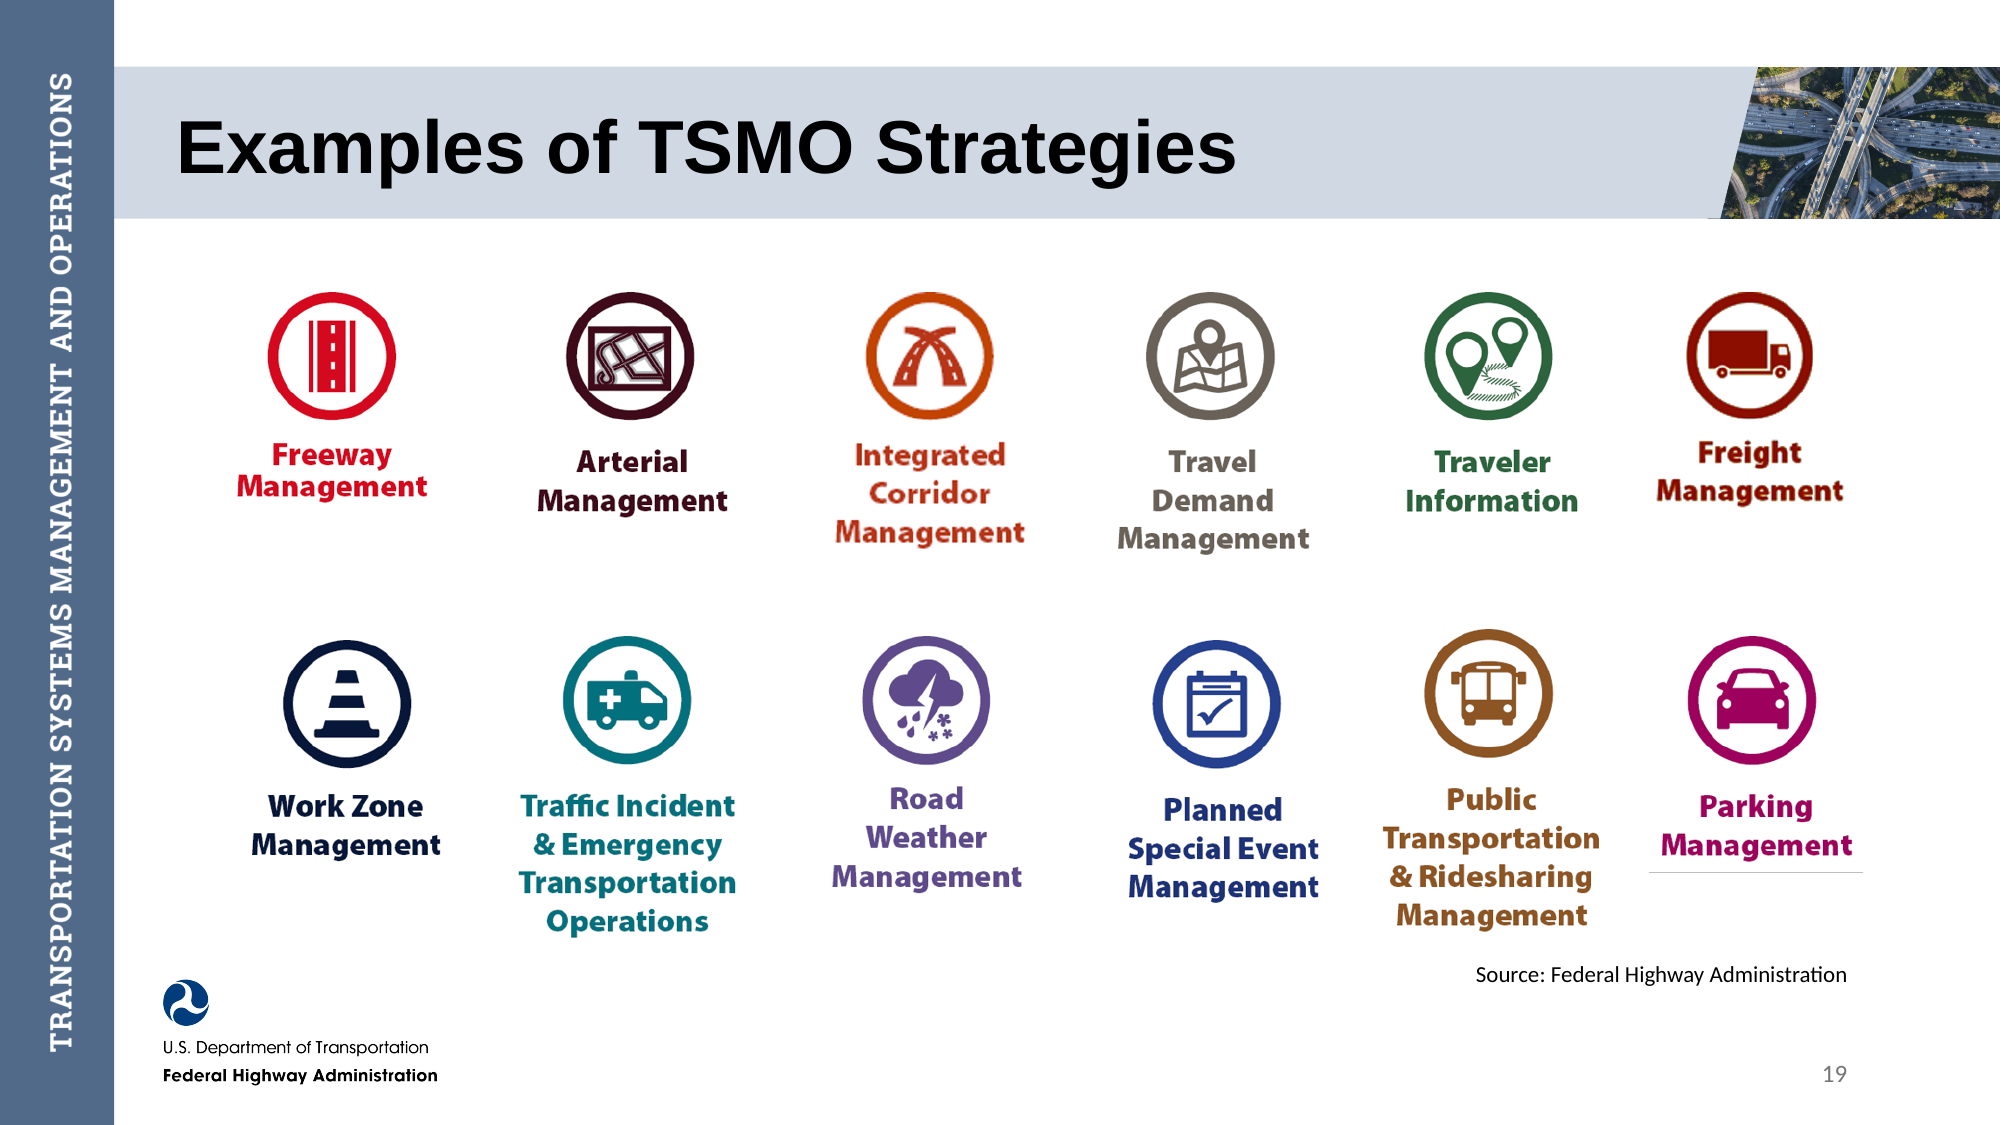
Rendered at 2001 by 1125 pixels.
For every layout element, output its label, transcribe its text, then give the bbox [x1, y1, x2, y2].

slide_number 19 [1412, 1042, 1863, 1103]
picture [161, 977, 439, 1088]
picture [1721, 67, 2000, 219]
title Examples of TSMO Strategies [161, 100, 1638, 184]
text_box Source: Federal Highway Administration [1448, 951, 1863, 994]
picture [212, 292, 1863, 948]
picture [46, 64, 109, 1061]
